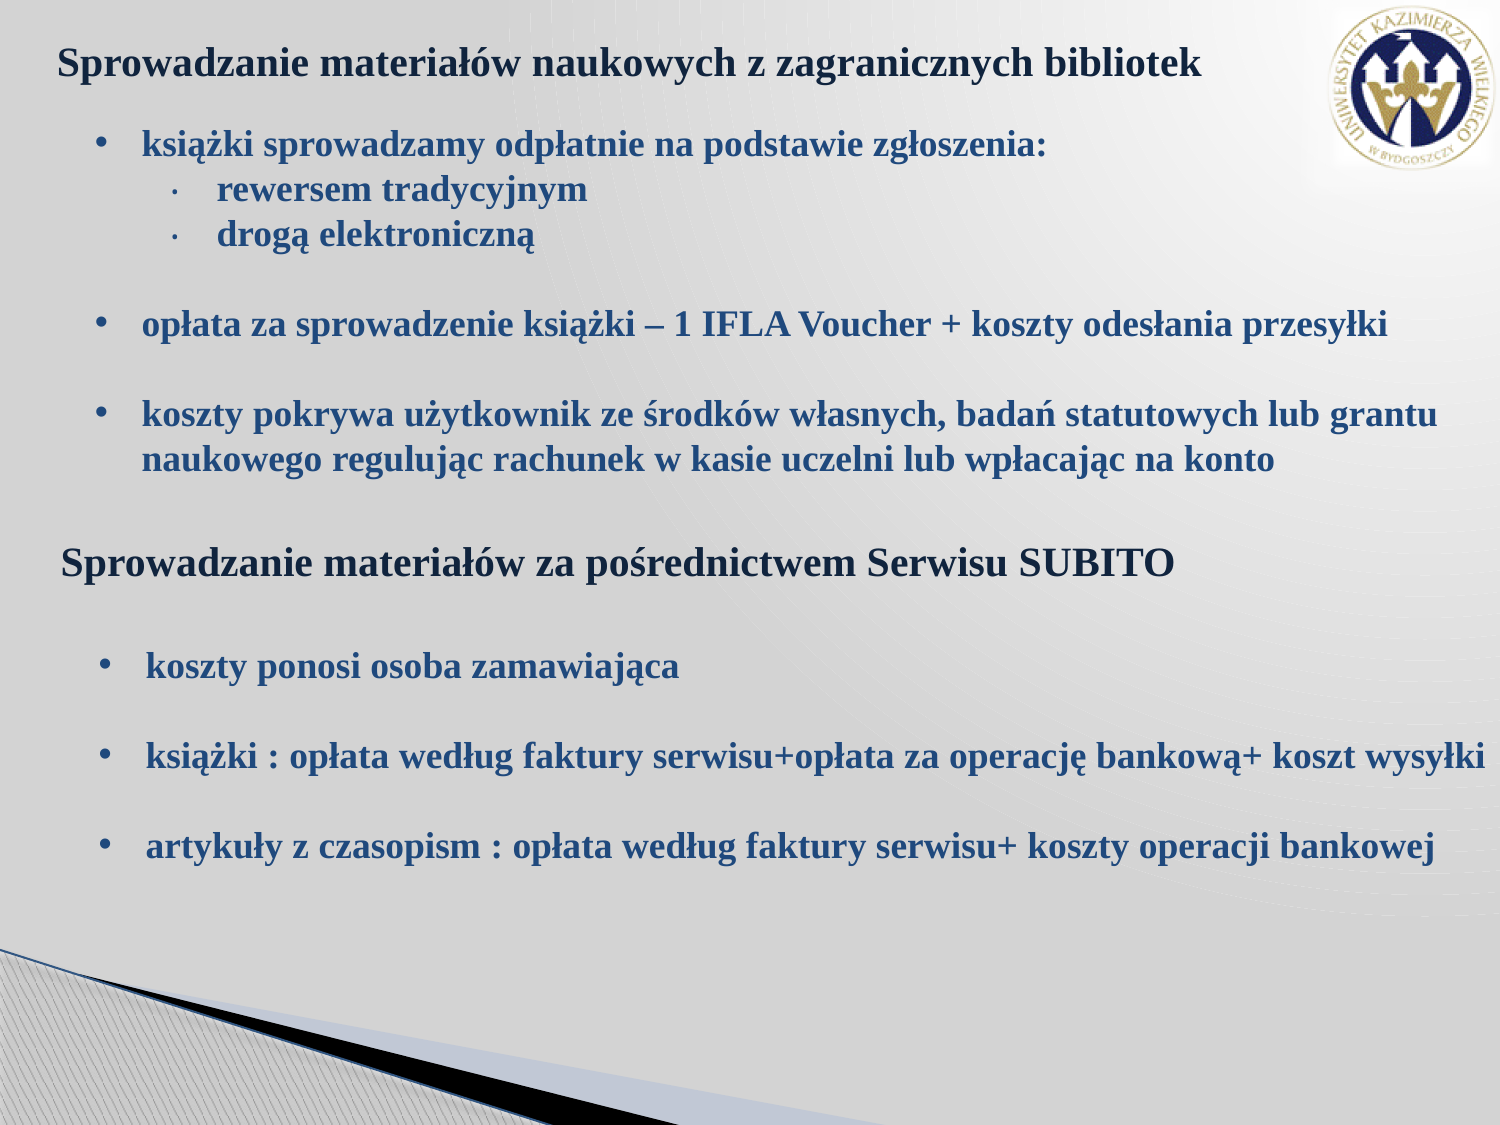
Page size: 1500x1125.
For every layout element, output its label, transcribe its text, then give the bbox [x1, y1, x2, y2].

text_box książki sprowadzamy odpłatnie na podstawie zgłoszenia: rewersem tradycyjnym drogą elektroniczną opłata za sprowadzenie książki – 1 IFLA Voucher + koszty odesłania przesyłki koszty pokrywa użytkownik ze środków własnych, badań statutowych lub grantu naukowego regulując rachunek w kasie uczelni lub wpłacając na konto [80, 111, 1463, 532]
text_box Sprowadzanie materiałów za pośrednictwem Serwisu SUBITO [45, 527, 1192, 593]
text_box Sprowadzanie materiałów naukowych z zagranicznych bibliotek [42, 27, 1258, 93]
picture [1323, 0, 1500, 177]
text_box koszty ponosi osoba zamawiająca książki : opłata według faktury serwisu+opłata za operację bankową+ koszt wysyłki artykuły z czasopism : opłata według faktury serwisu+ koszty operacji bankowej [83, 633, 1500, 874]
